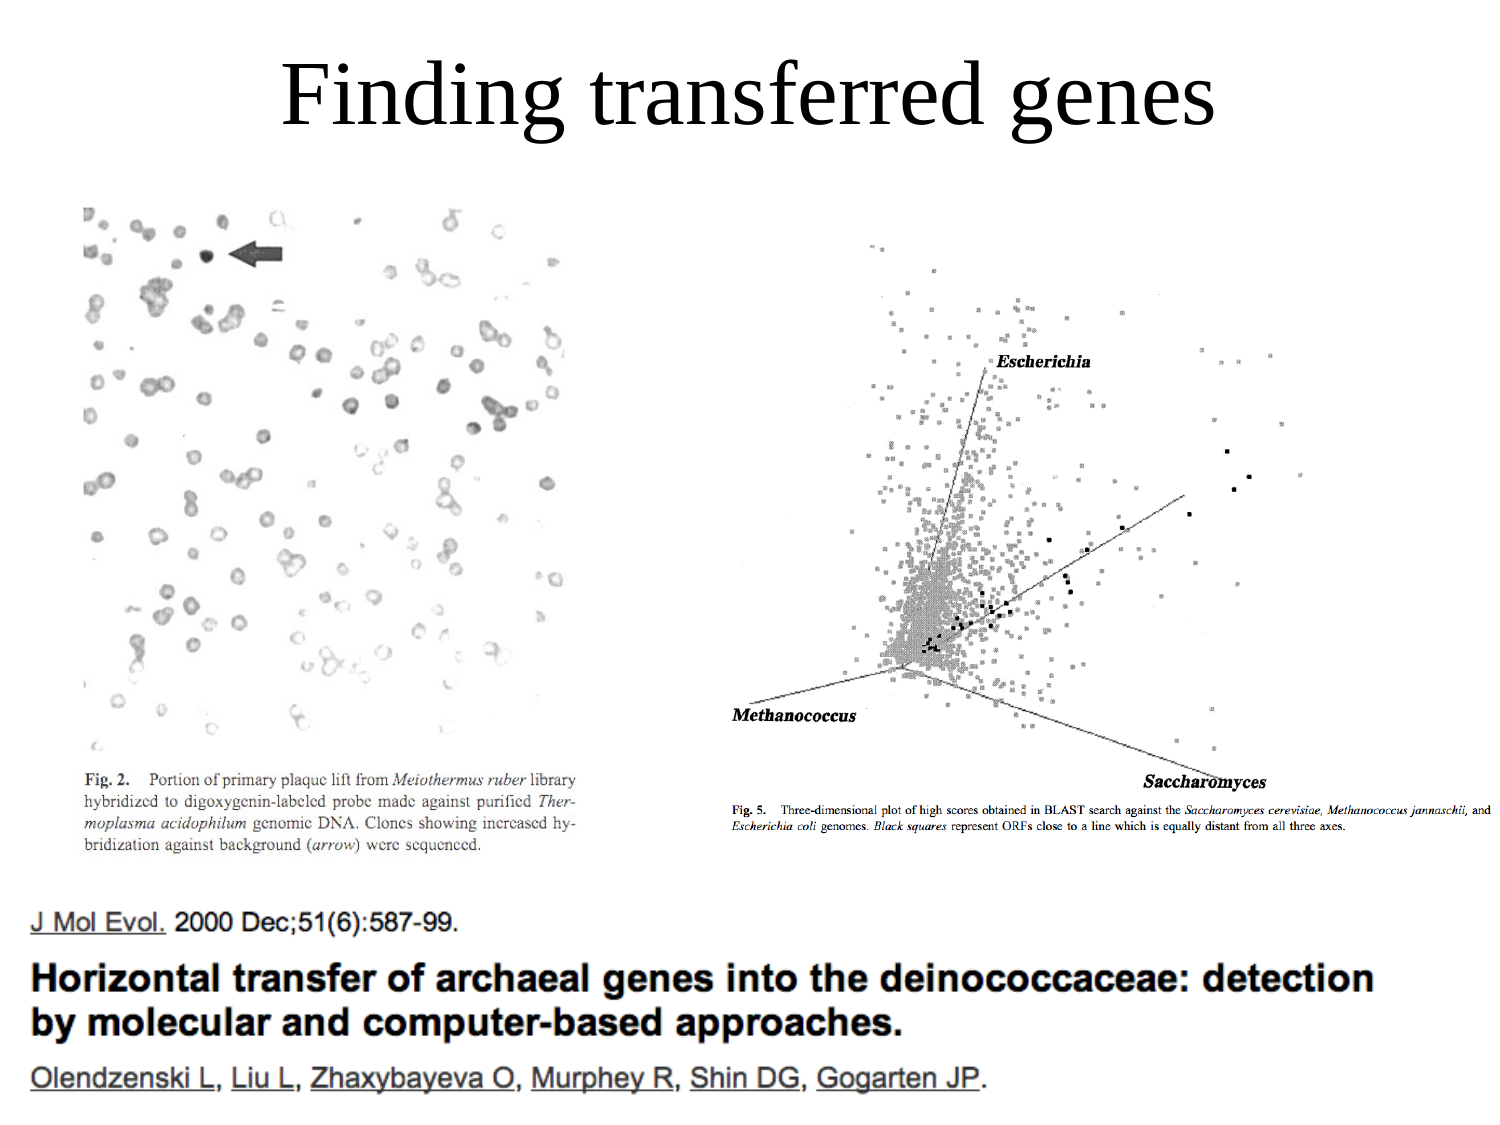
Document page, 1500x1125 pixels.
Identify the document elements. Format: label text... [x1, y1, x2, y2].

picture [24, 899, 1401, 1111]
picture [74, 199, 589, 876]
picture [724, 229, 1500, 838]
title Finding transferred genes [112, 12, 1388, 163]
